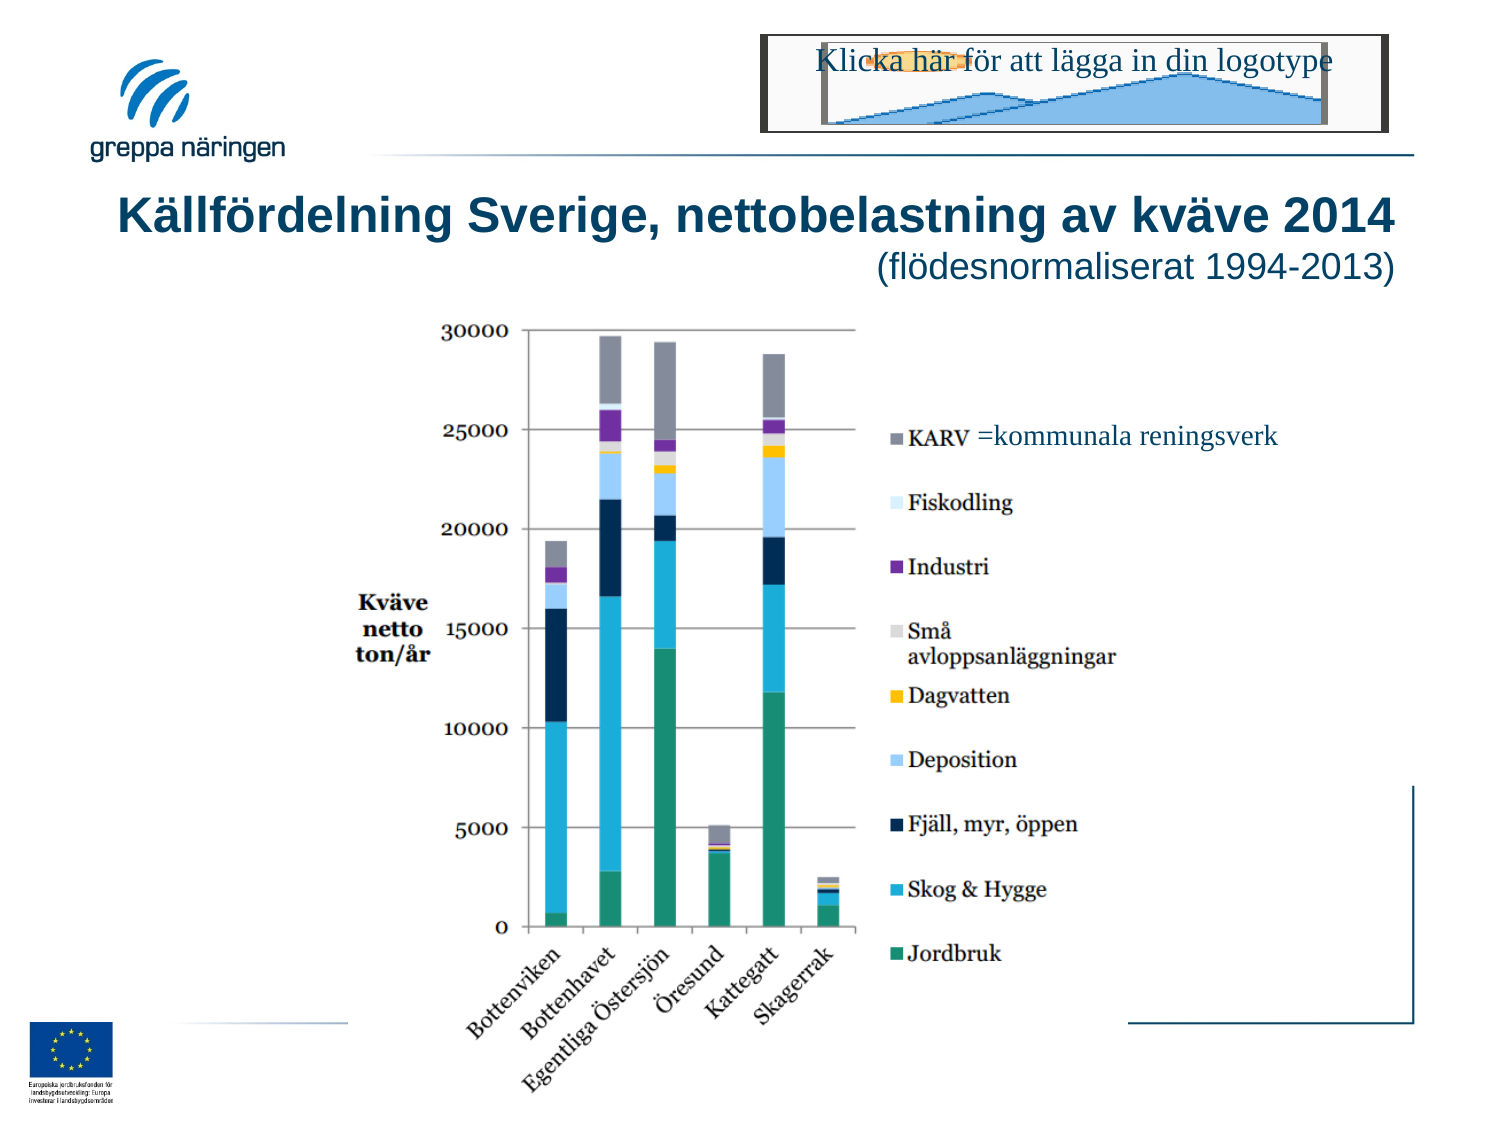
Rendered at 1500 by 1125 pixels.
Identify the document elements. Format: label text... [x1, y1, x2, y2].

picture [1128, 775, 1500, 1035]
picture [0, 0, 1500, 172]
text_box =kommunala reningsverk [1128, 408, 1352, 459]
title Källfördelning Sverige, nettobelastning av kväve 2014 (flödesnormaliserat 1994-2013) [88, 190, 1411, 279]
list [348, 314, 1128, 1101]
picture [0, 775, 348, 1104]
